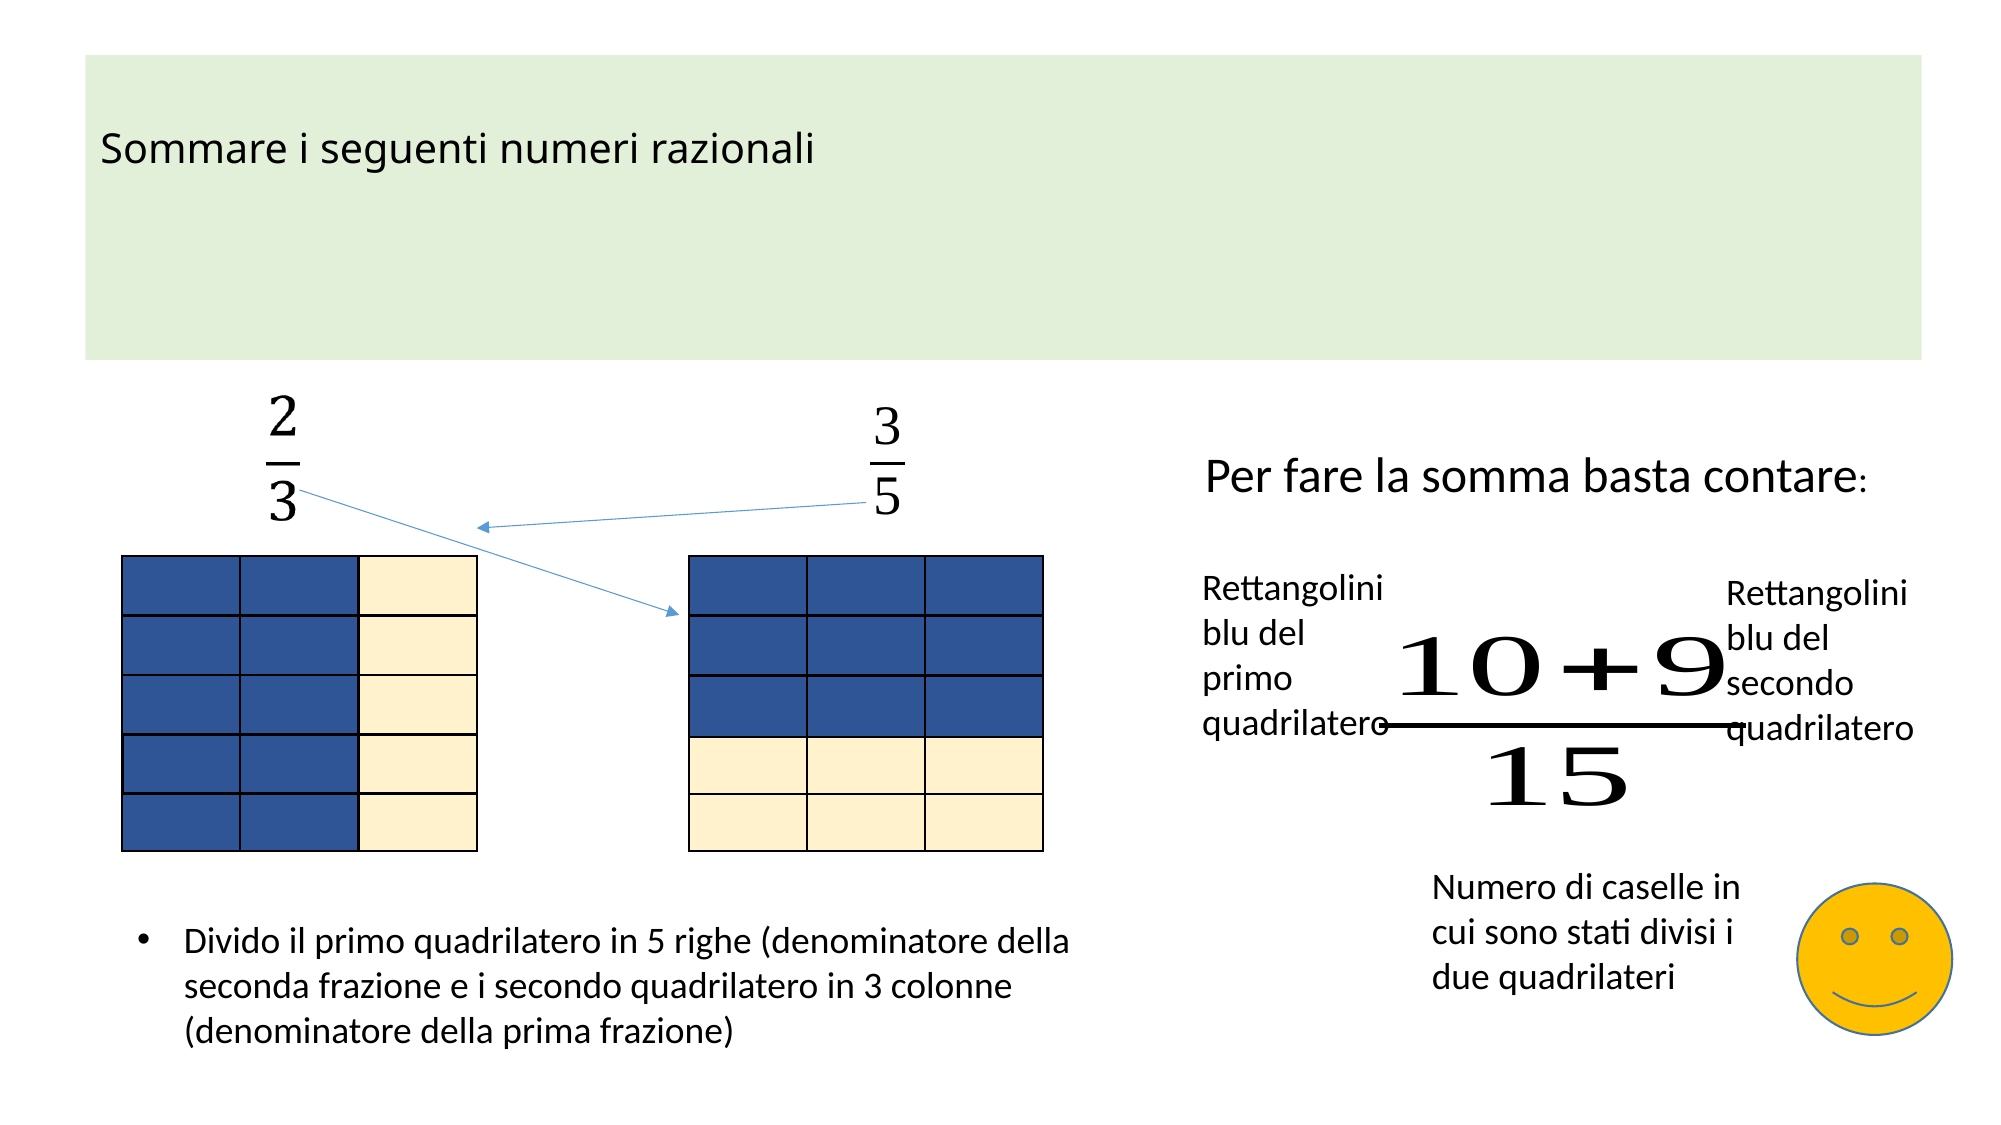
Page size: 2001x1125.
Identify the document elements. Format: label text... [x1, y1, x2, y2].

text_box [121, 615, 478, 676]
text_box [926, 555, 1044, 615]
text_box [806, 555, 926, 852]
text_box [239, 676, 357, 733]
text_box [239, 795, 357, 852]
text_box Rettangolini blu del secondo quadrilatero [1711, 560, 1942, 756]
text_box [688, 615, 806, 674]
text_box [299, 489, 680, 615]
text_box Numero di caselle in cui sono stati divisi i due quadrilateri [1417, 854, 1798, 1005]
text_box [1796, 882, 1954, 1036]
text_box [926, 674, 1044, 736]
picture [266, 395, 300, 521]
text_box [357, 795, 478, 852]
text_box [688, 674, 806, 736]
text_box [121, 676, 239, 852]
text_box [926, 793, 1044, 852]
text_box Rettangolini blu del primo quadrilatero [1187, 555, 1418, 751]
text_box [357, 676, 478, 733]
text_box [688, 736, 806, 793]
text_box [926, 736, 1044, 793]
text_box [926, 615, 1044, 674]
text_box [688, 793, 806, 852]
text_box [680, 502, 867, 529]
text_box [688, 555, 806, 615]
text_box [121, 555, 299, 615]
text_box Per fare la somma basta contare: [1190, 434, 1892, 510]
text_box [122, 733, 478, 795]
text_box Divido il primo quadrilatero in 5 righe (denominatore della seconda frazione e i secondo quadrilatero in 3 colonne (denominatore della prima frazione) [122, 908, 1095, 1059]
